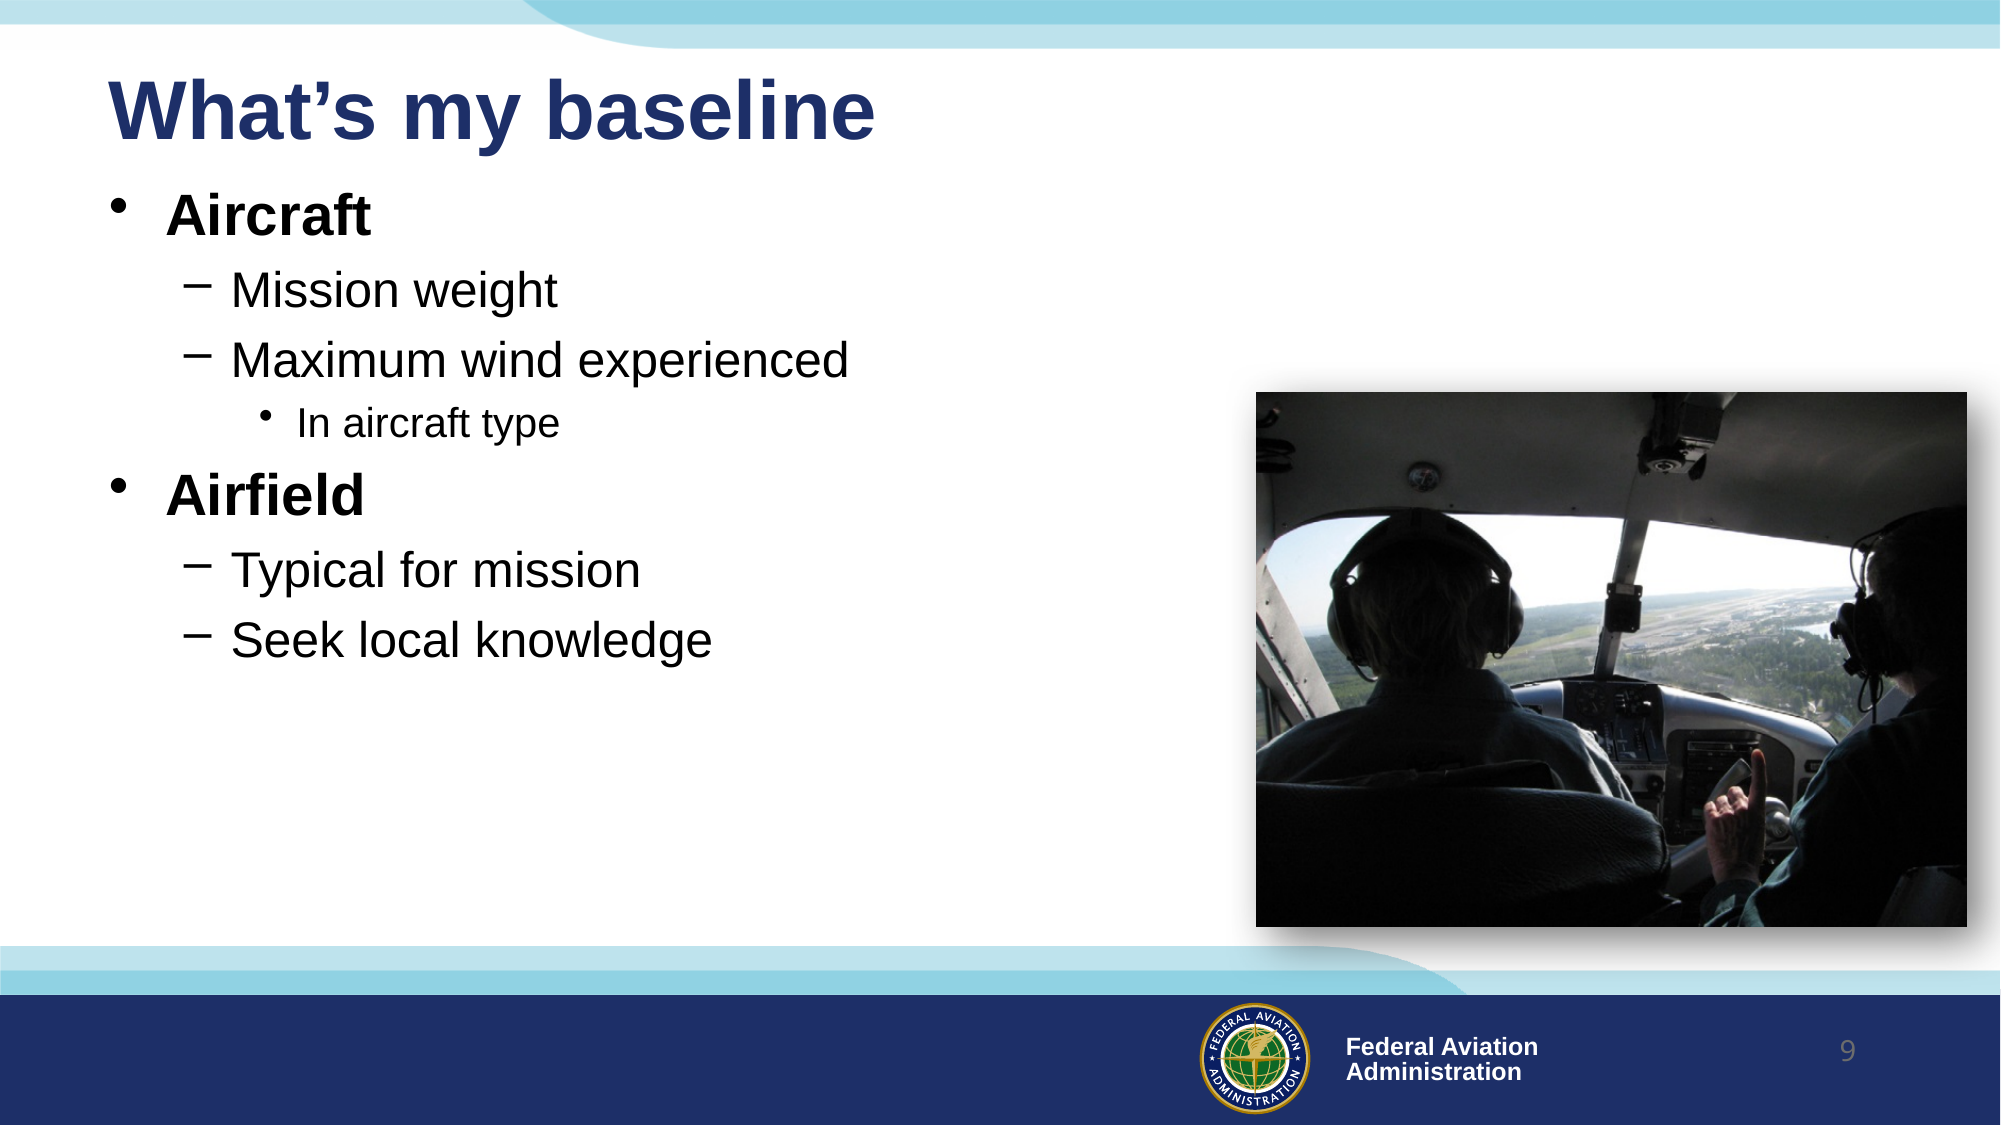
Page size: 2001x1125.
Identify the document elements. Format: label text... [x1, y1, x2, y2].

title What’s my baseline [93, 56, 1947, 157]
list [1255, 392, 1967, 927]
picture [0, 945, 2000, 995]
text_box Aircraft Mission weight Maximum wind experienced In aircraft type Airfield Typical for mission Seek local knowledge [93, 169, 1415, 891]
picture [0, 0, 1999, 50]
slide_number 9 [1630, 1025, 1872, 1100]
